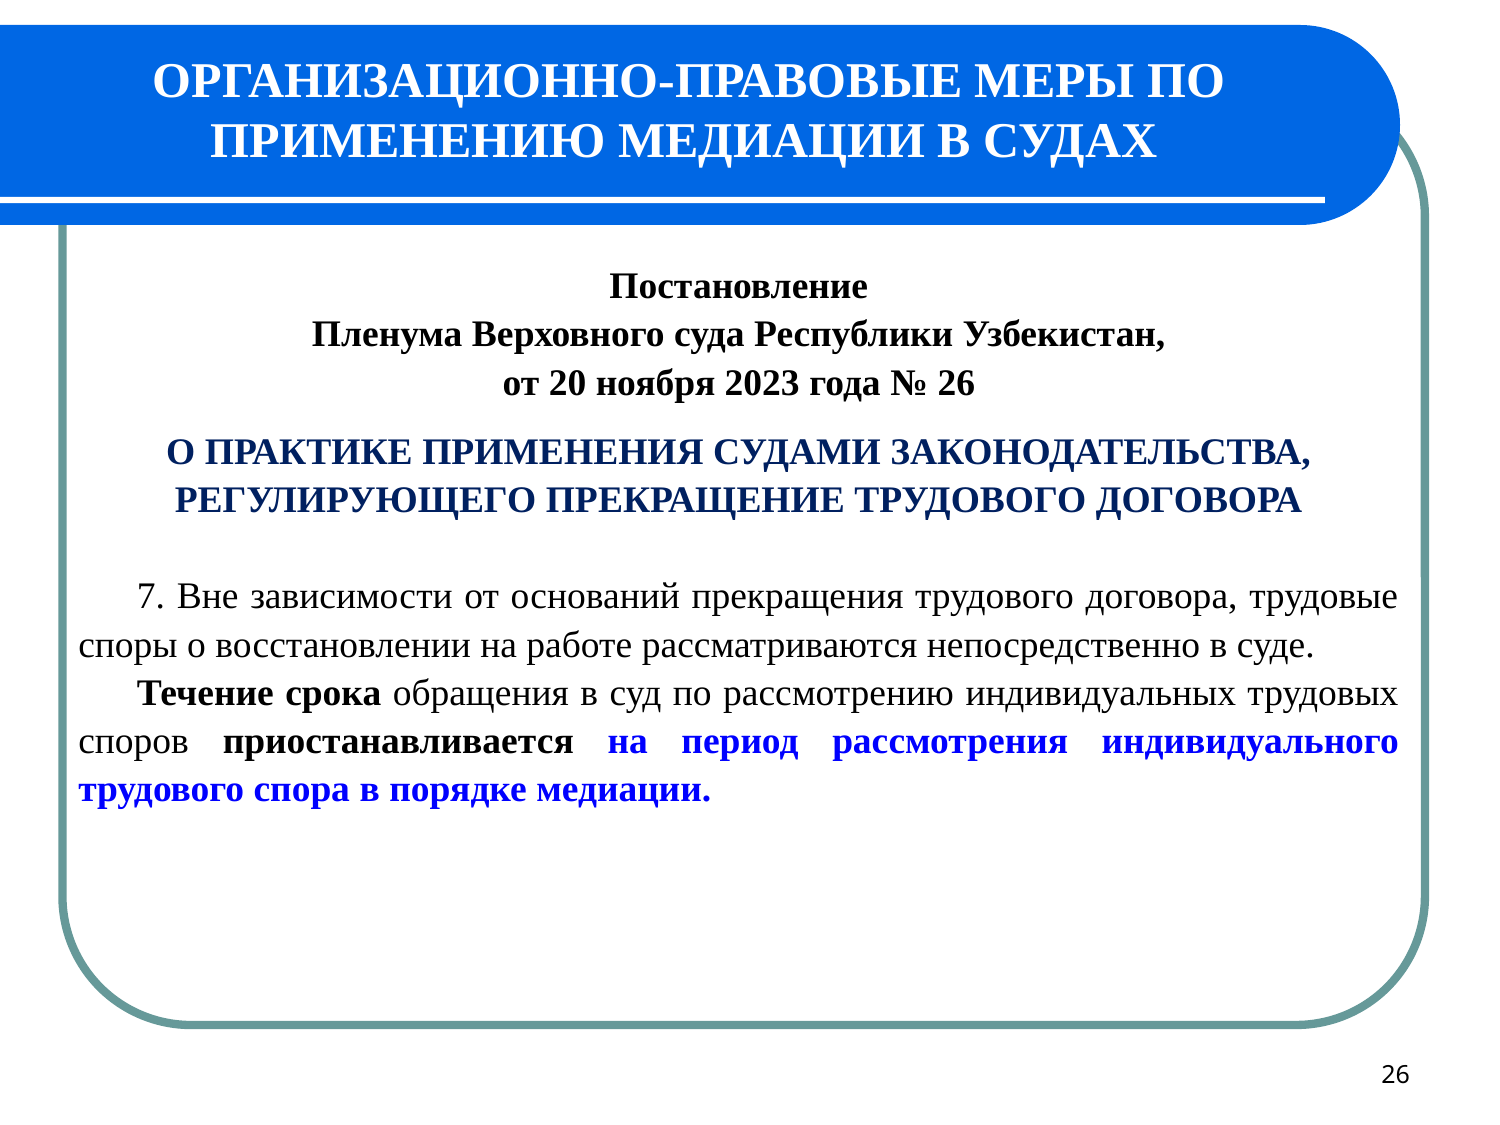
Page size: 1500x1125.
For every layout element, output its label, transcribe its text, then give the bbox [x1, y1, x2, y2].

list Постановление Пленума Верховного суда Республики Узбекистан, от 20 ноября 2023 года № 26 О ПРАКТИКЕ ПРИМЕНЕНИЯ СУДАМИ ЗАКОНОДАТЕЛЬСТВА, РЕГУЛИРУЮЩЕГО ПРЕКРАЩЕНИЕ ТРУДОВОГО ДОГОВОРА 7. Вне зависимости от оснований прекращения трудового договора, трудовые споры о восстановлении на работе рассматриваются непосредственно в суде. Течение срока обращения в суд по рассмотрению индивидуальных трудовых споров приостанавливается на период рассмотрения индивидуального трудового спора в порядке медиации. [63, 230, 1415, 1026]
slide_number 26 [1074, 1024, 1426, 1101]
title ОРГАНИЗАЦИОННО-ПРАВОВЫЕ МЕРЫ ПО ПРИМЕНЕНИЮ МЕДИАЦИИ В СУДАХ [31, 37, 1348, 188]
